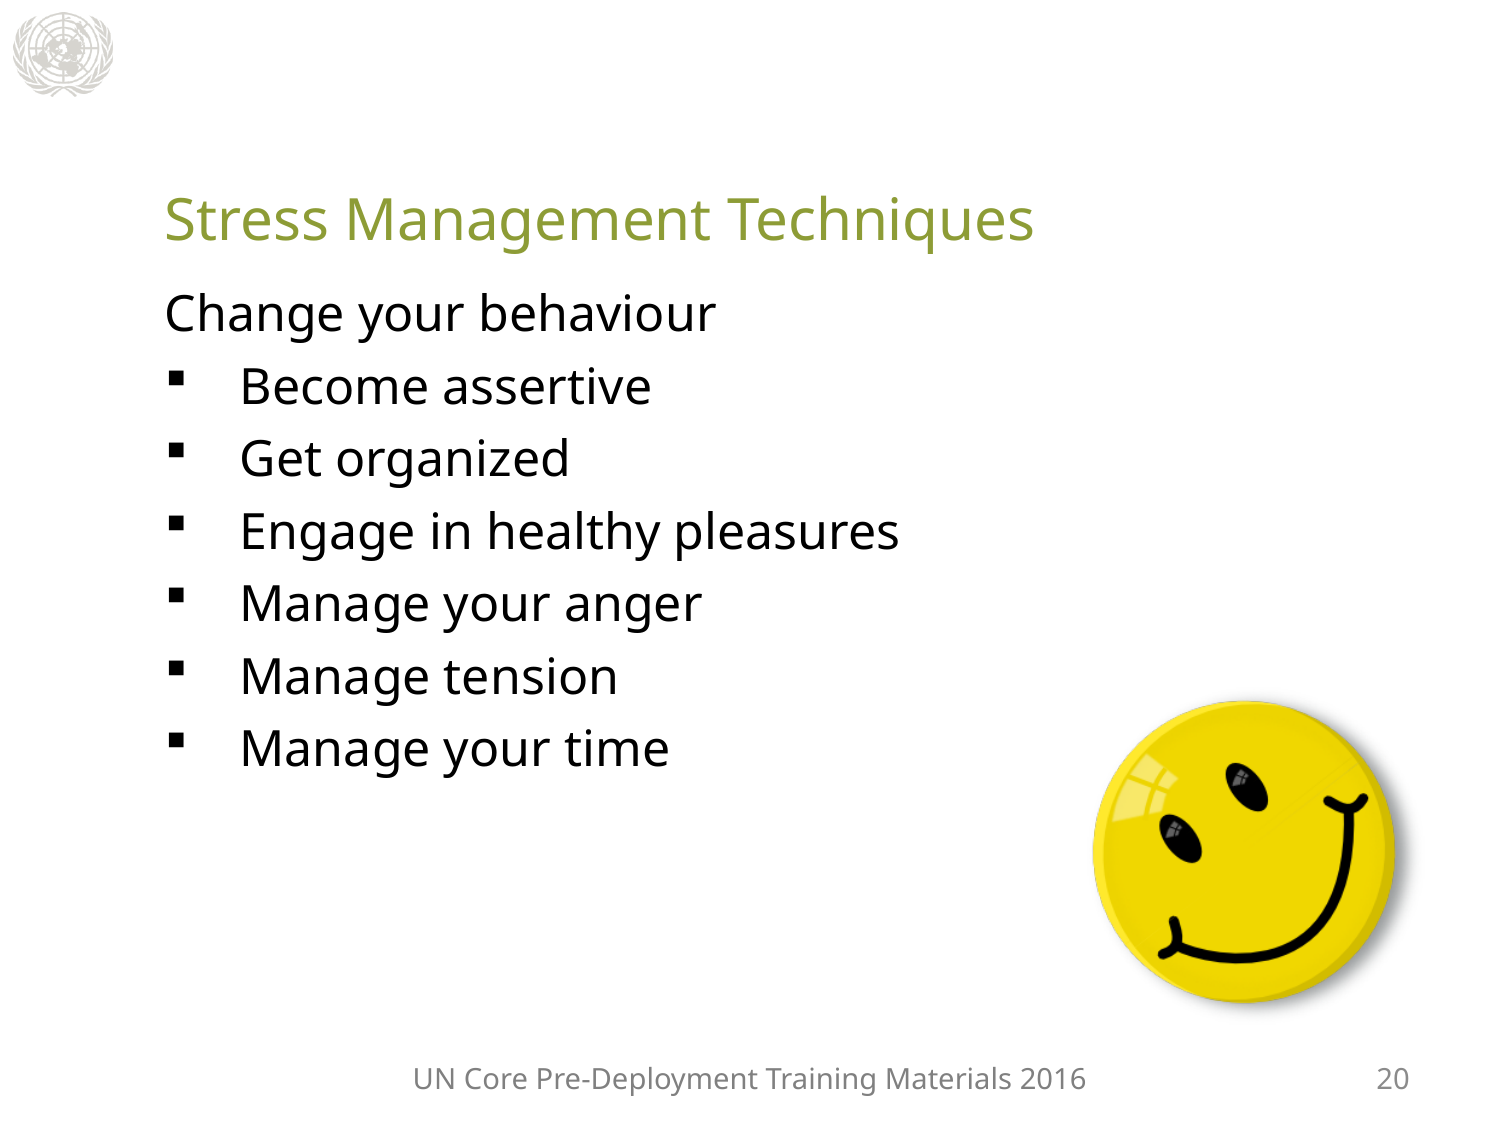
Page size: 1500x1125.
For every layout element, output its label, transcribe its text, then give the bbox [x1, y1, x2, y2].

picture [1087, 687, 1426, 1026]
text_box Stress Management Techniques [149, 174, 1363, 260]
slide_number 20 [1150, 1052, 1425, 1103]
text_box Change your behaviour Become assertive Get organized Engage in healthy pleasures Manage your anger Manage tension Manage your time [149, 274, 1363, 785]
picture [13, 12, 113, 97]
text_box UN Core Pre-Deployment Training Materials 2016 [350, 1052, 1150, 1103]
